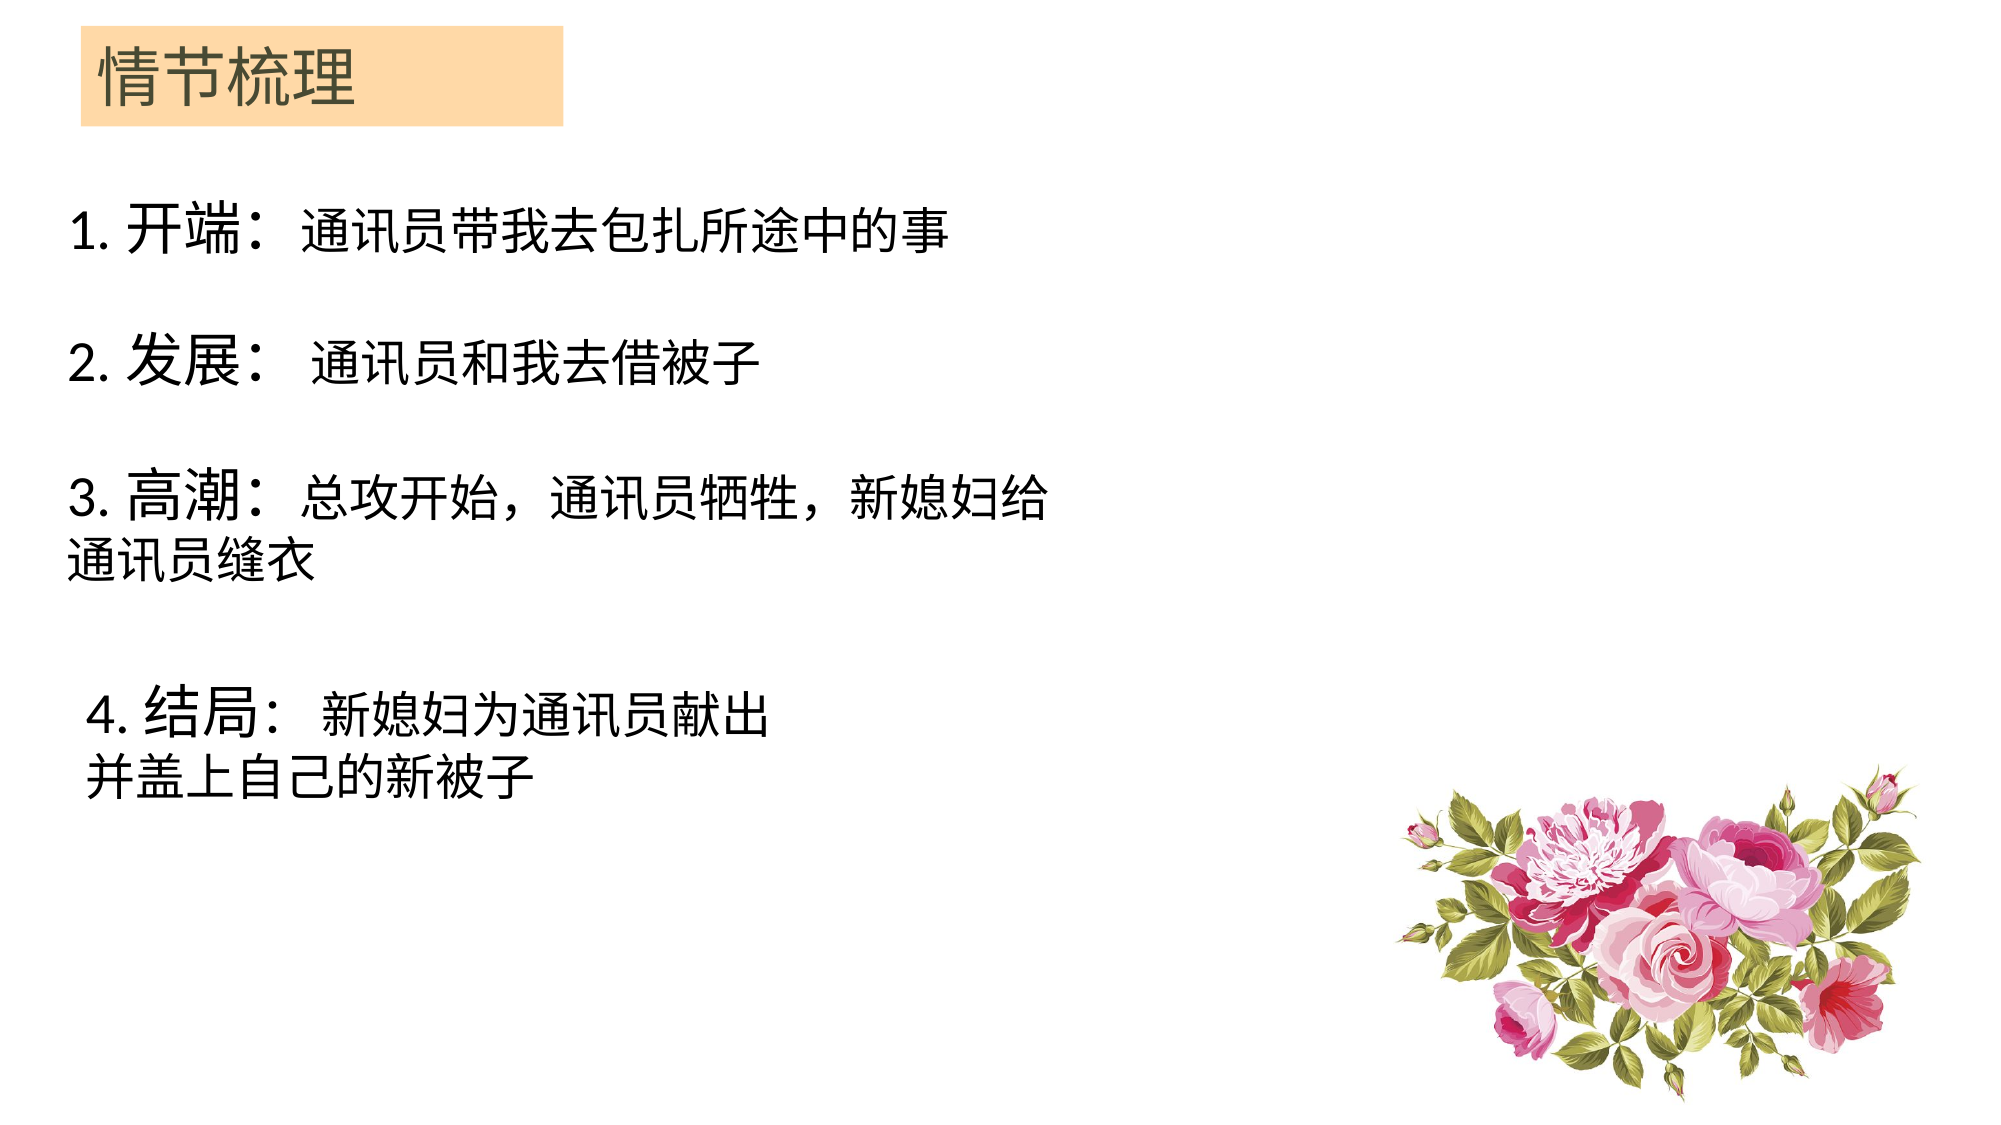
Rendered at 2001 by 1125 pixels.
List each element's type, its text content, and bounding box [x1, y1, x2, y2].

text_box 2.发展： 通讯员和我去借被子 [52, 315, 819, 401]
list 1.开端：通讯员带我去包扎所途中的事 [52, 192, 1833, 1077]
text_box 4.结局： 新媳妇为通讯员献出并盖上自己的新被子 [70, 668, 800, 813]
picture [1331, 732, 2000, 1110]
text_box 3.高潮：总攻开始，通讯员牺牲，新媳妇给通讯员缝衣 [52, 450, 1111, 596]
title 情节梳理 [80, 25, 564, 127]
